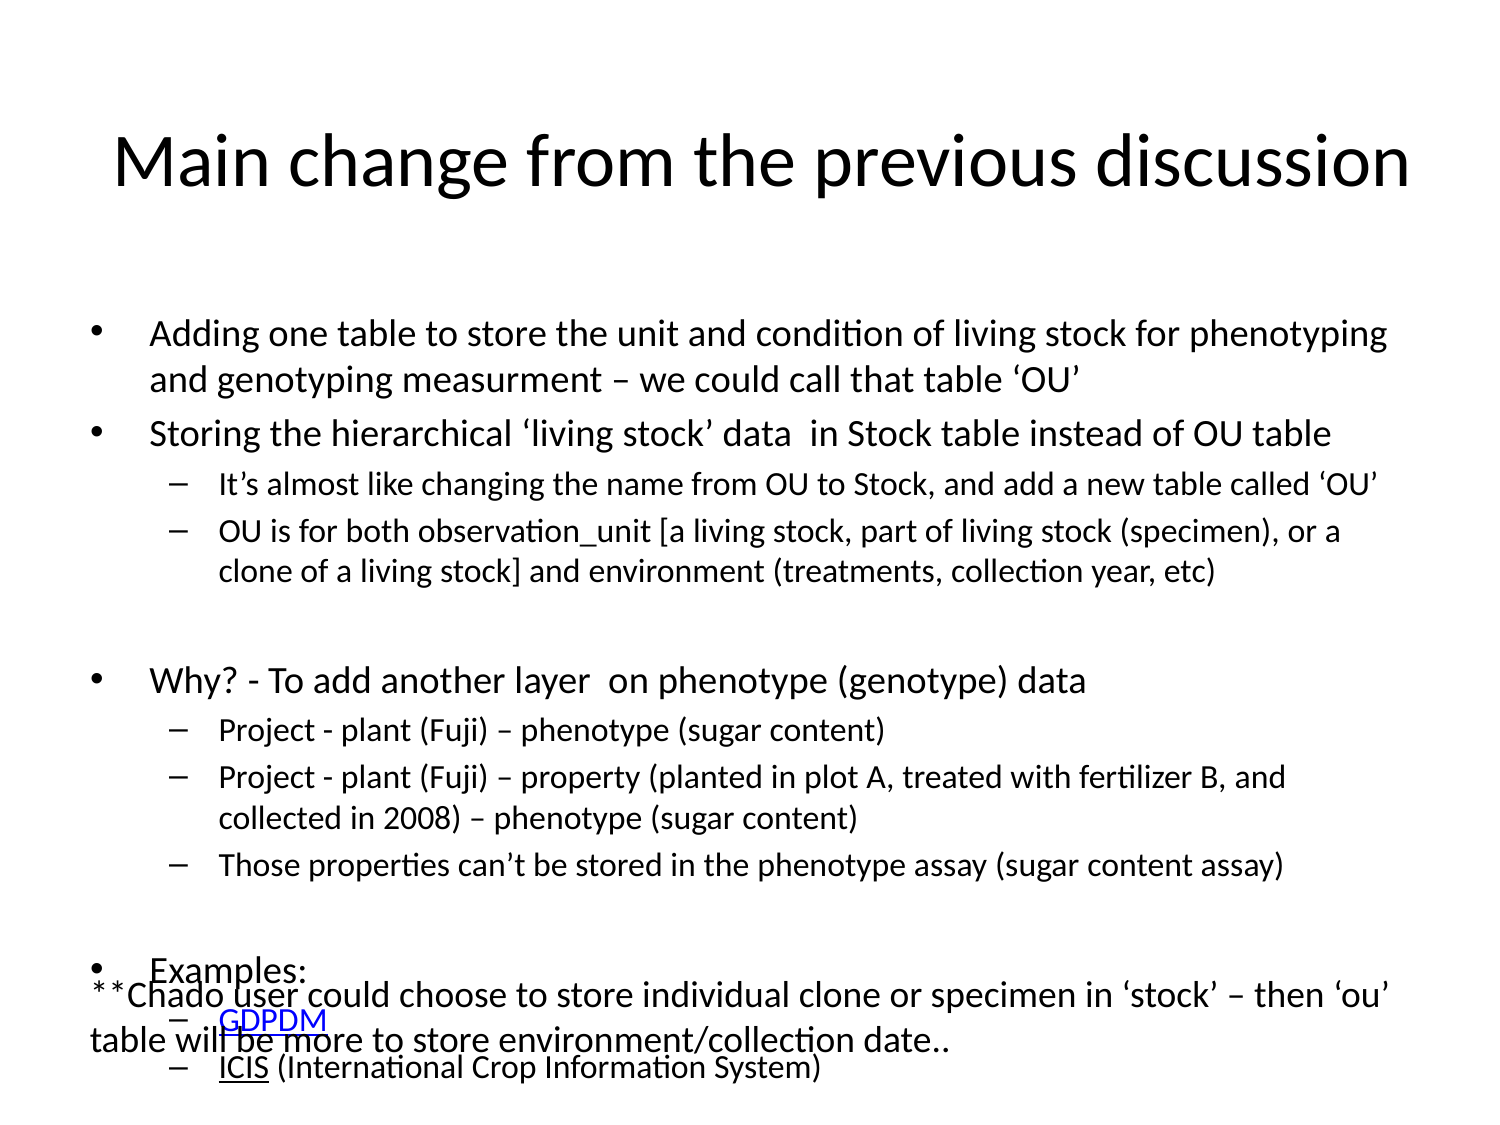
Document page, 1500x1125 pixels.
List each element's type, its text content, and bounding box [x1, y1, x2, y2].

text_box **Chado user could choose to store individual clone or specimen in ‘stock’ – then ‘ou’ table will be more to store environment/collection date.. [74, 962, 1413, 1068]
title Main change from the previous discussion [87, 62, 1438, 250]
list Adding one table to store the unit and condition of living stock for phenotyping and genotyping measurment – we could call that table ‘OU’ Storing the hierarchical ‘living stock’ data in Stock table instead of OU table It’s almost like changing the name from OU to Stock, and add a new table called ‘OU’ OU is for both observation_unit [a living stock, part of living stock (specimen), or a clone of a living stock] and environment (treatments, collection year, etc) Why? - To add another layer on phenotype (genotype) data Project - plant (Fuji) – phenotype (sugar content) Project - plant (Fuji) – property (planted in plot A, treated with fertilizer B, and collected in 2008) – phenotype (sugar content) Those properties can’t be stored in the phenotype assay (sugar content assay) Examples: GDPDM ICIS (International Crop Information System) [75, 299, 1425, 1100]
